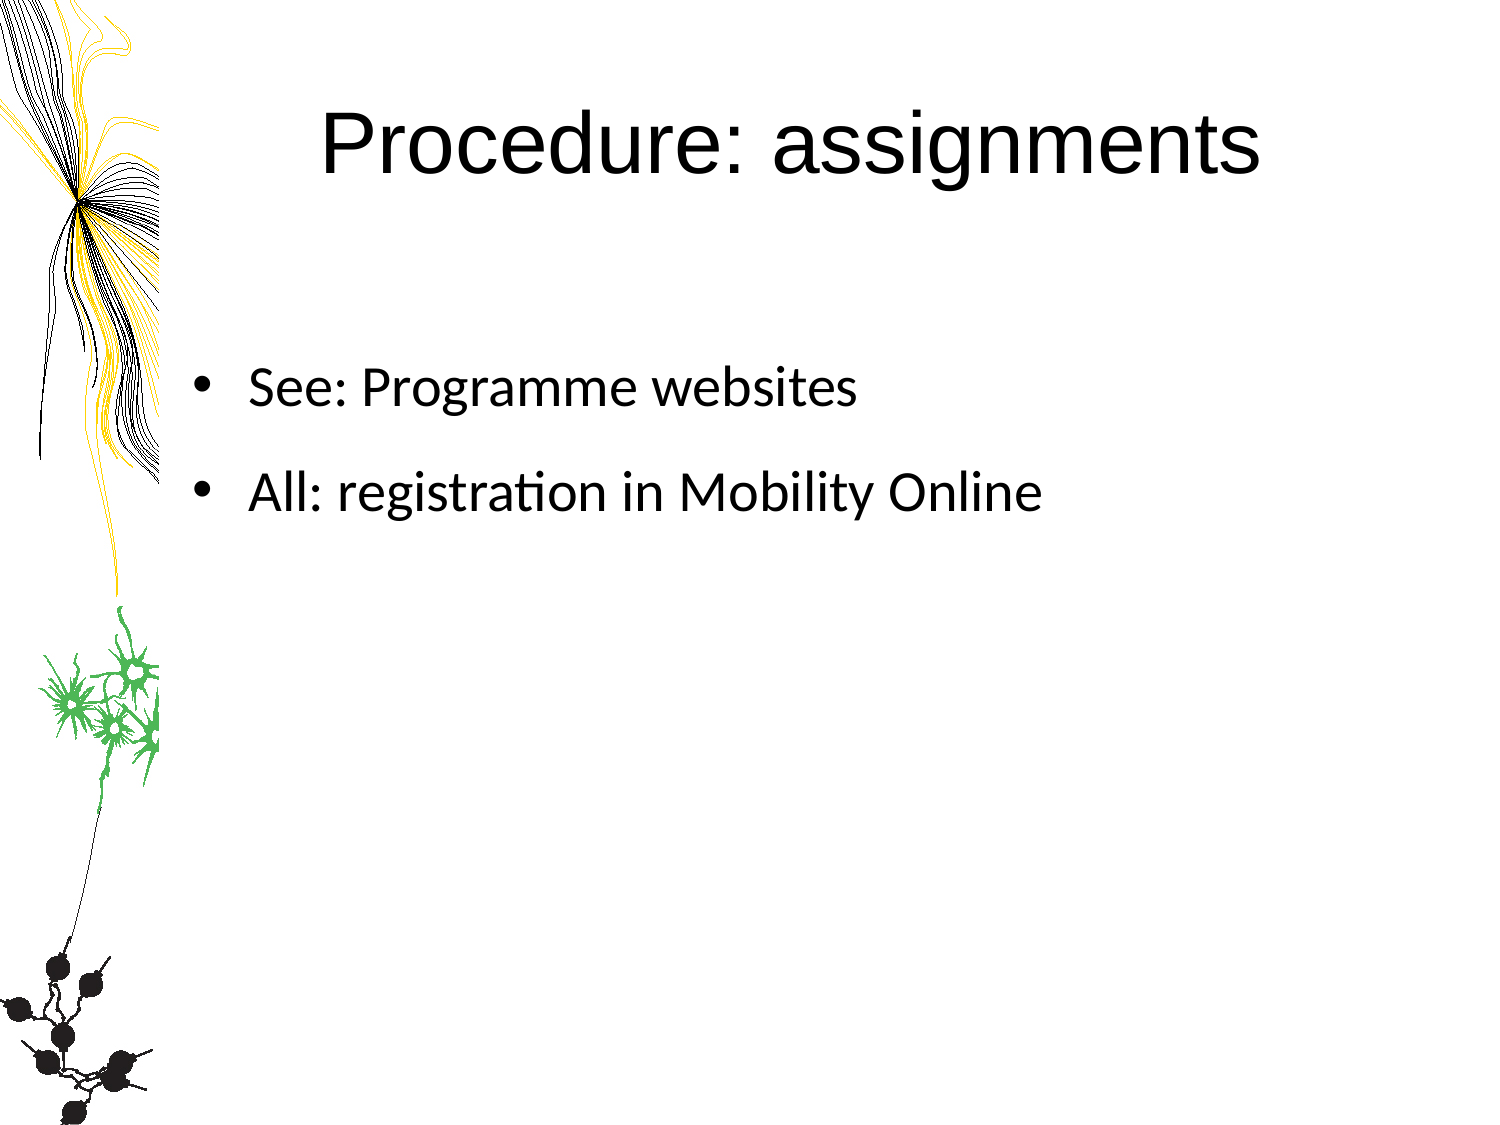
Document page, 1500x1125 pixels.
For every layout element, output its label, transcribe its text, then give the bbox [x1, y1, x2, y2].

list See: Programme websites All: registration in Mobility Online [177, 236, 1408, 974]
title Procedure: assignments [162, 45, 1425, 233]
picture [0, 0, 159, 1125]
